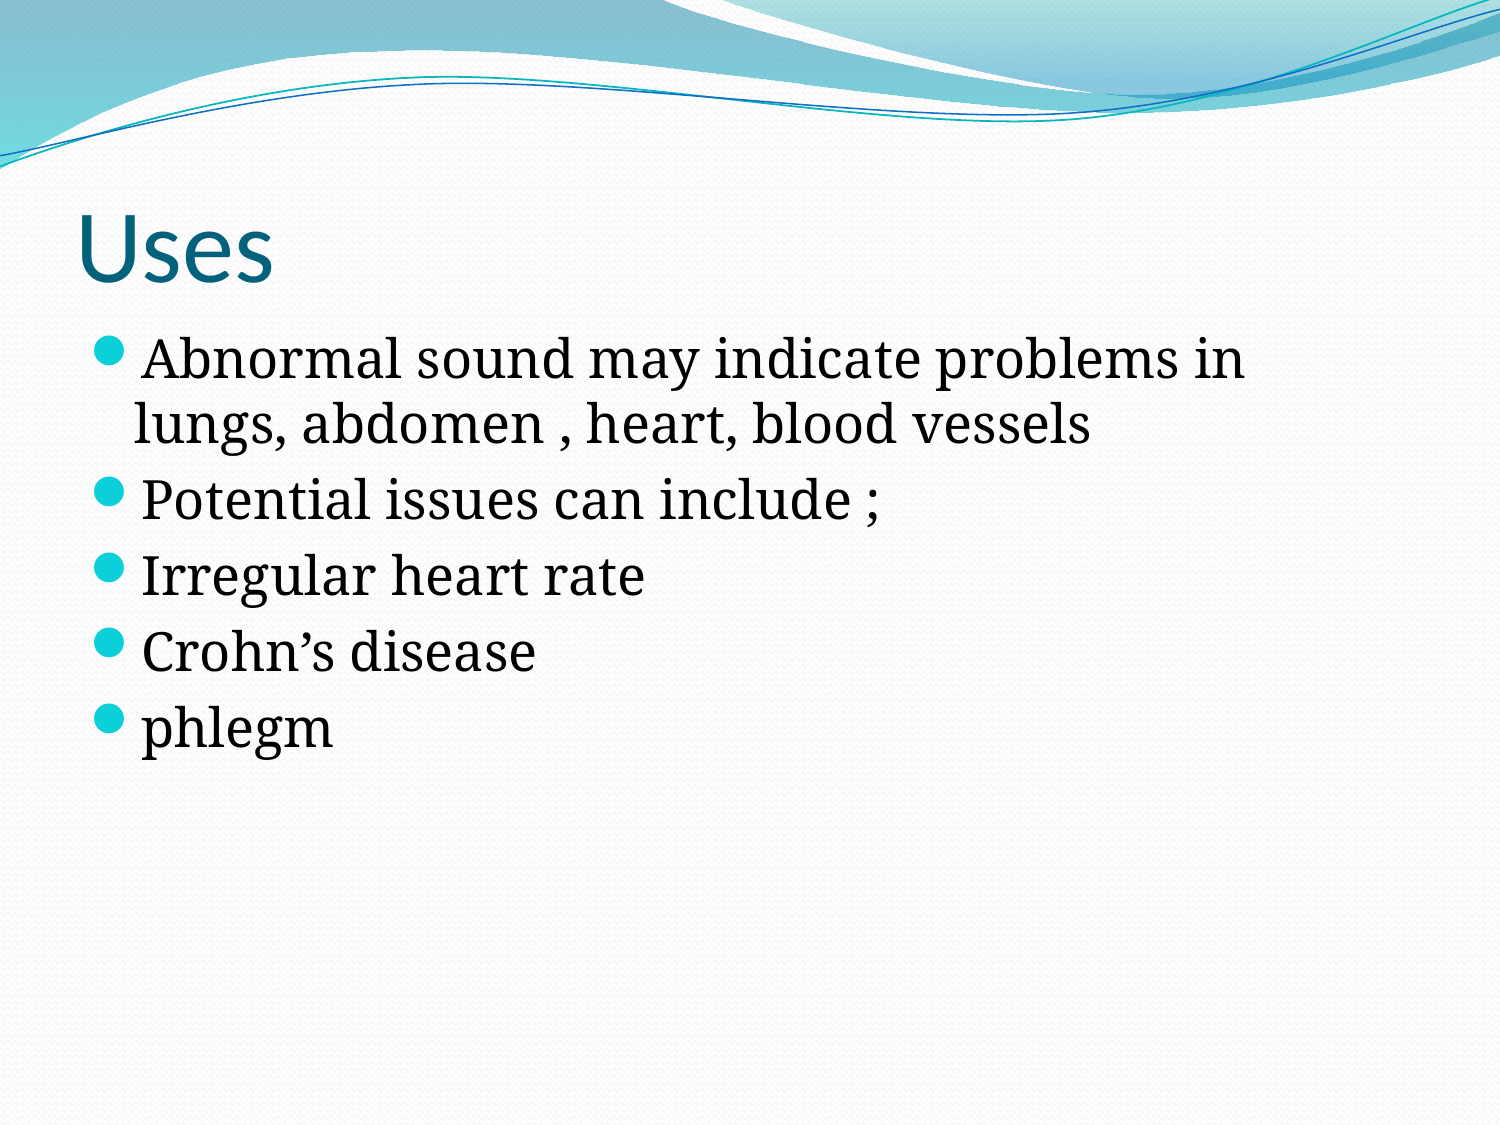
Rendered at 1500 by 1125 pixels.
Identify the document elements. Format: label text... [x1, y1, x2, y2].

title Uses [75, 115, 1425, 303]
list Abnormal sound may indicate problems in lungs, abdomen , heart, blood vessels Potential issues can include ; Irregular heart rate Crohn’s disease phlegm [75, 317, 1425, 1038]
